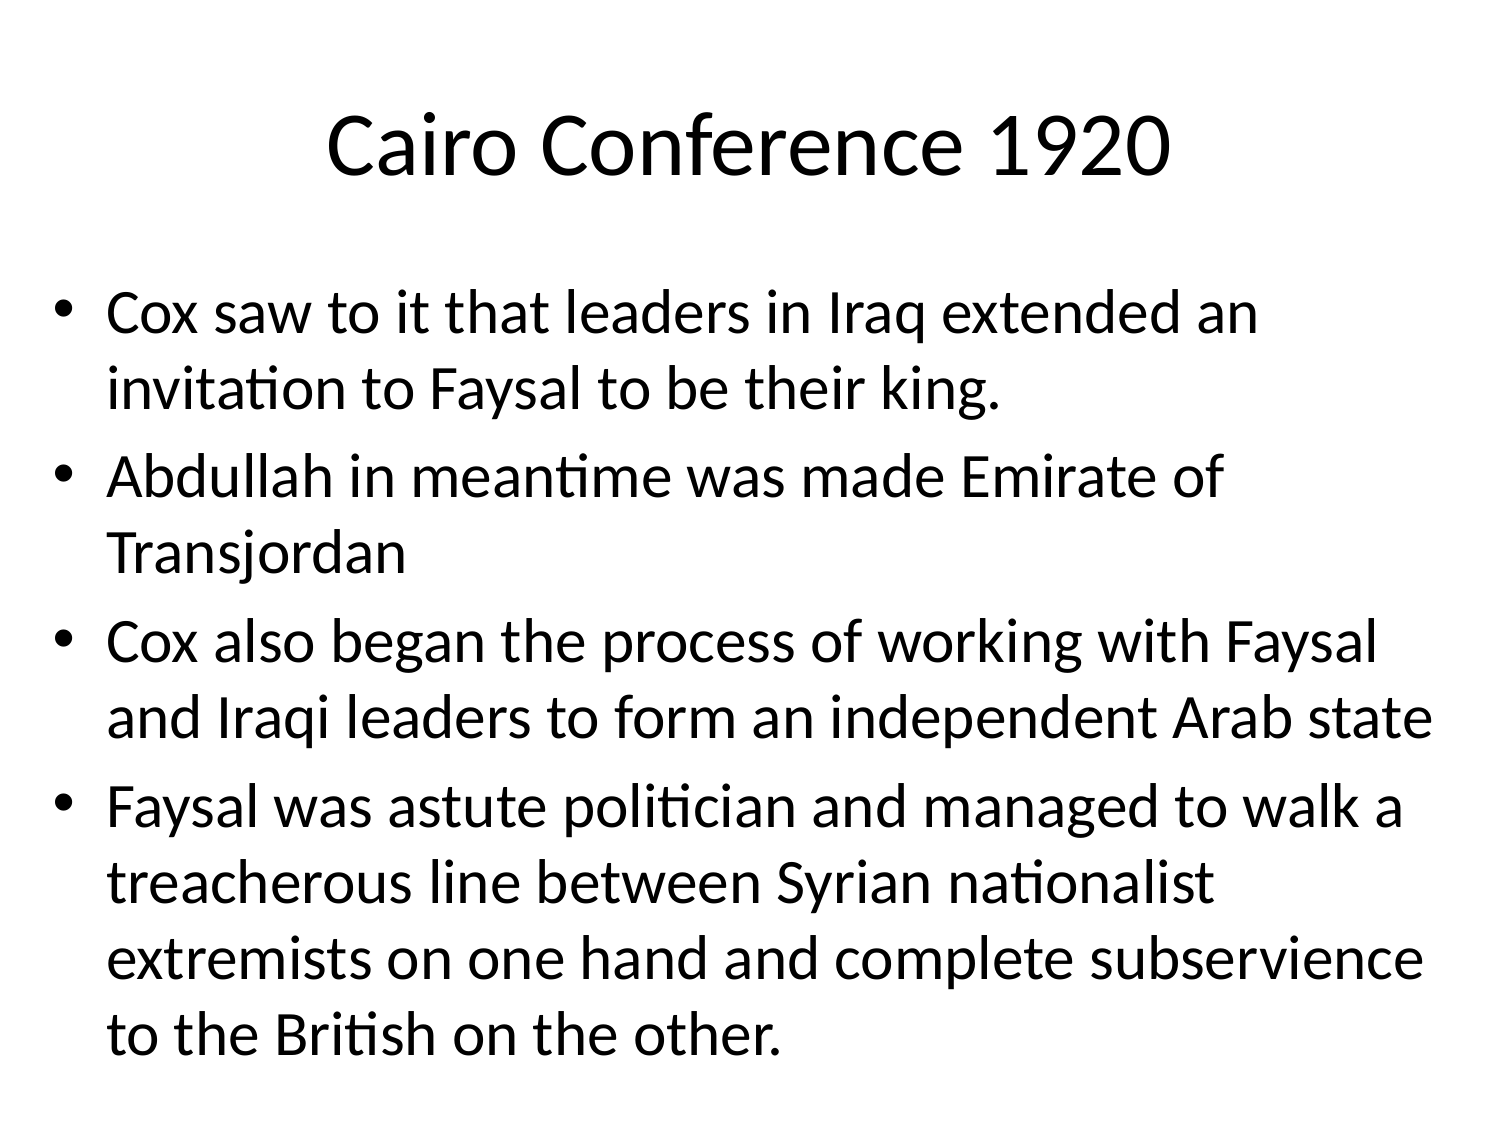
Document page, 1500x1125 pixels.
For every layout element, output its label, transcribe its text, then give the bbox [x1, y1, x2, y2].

title Cairo Conference 1920 [75, 45, 1425, 233]
list Cox saw to it that leaders in Iraq extended an invitation to Faysal to be their king. Abdullah in meantime was made Emirate of Transjordan Cox also began the process of working with Faysal and Iraqi leaders to form an independent Arab state Faysal was astute politician and managed to walk a treacherous line between Syrian nationalist extremists on one hand and complete subservience to the British on the other. [37, 262, 1463, 1125]
